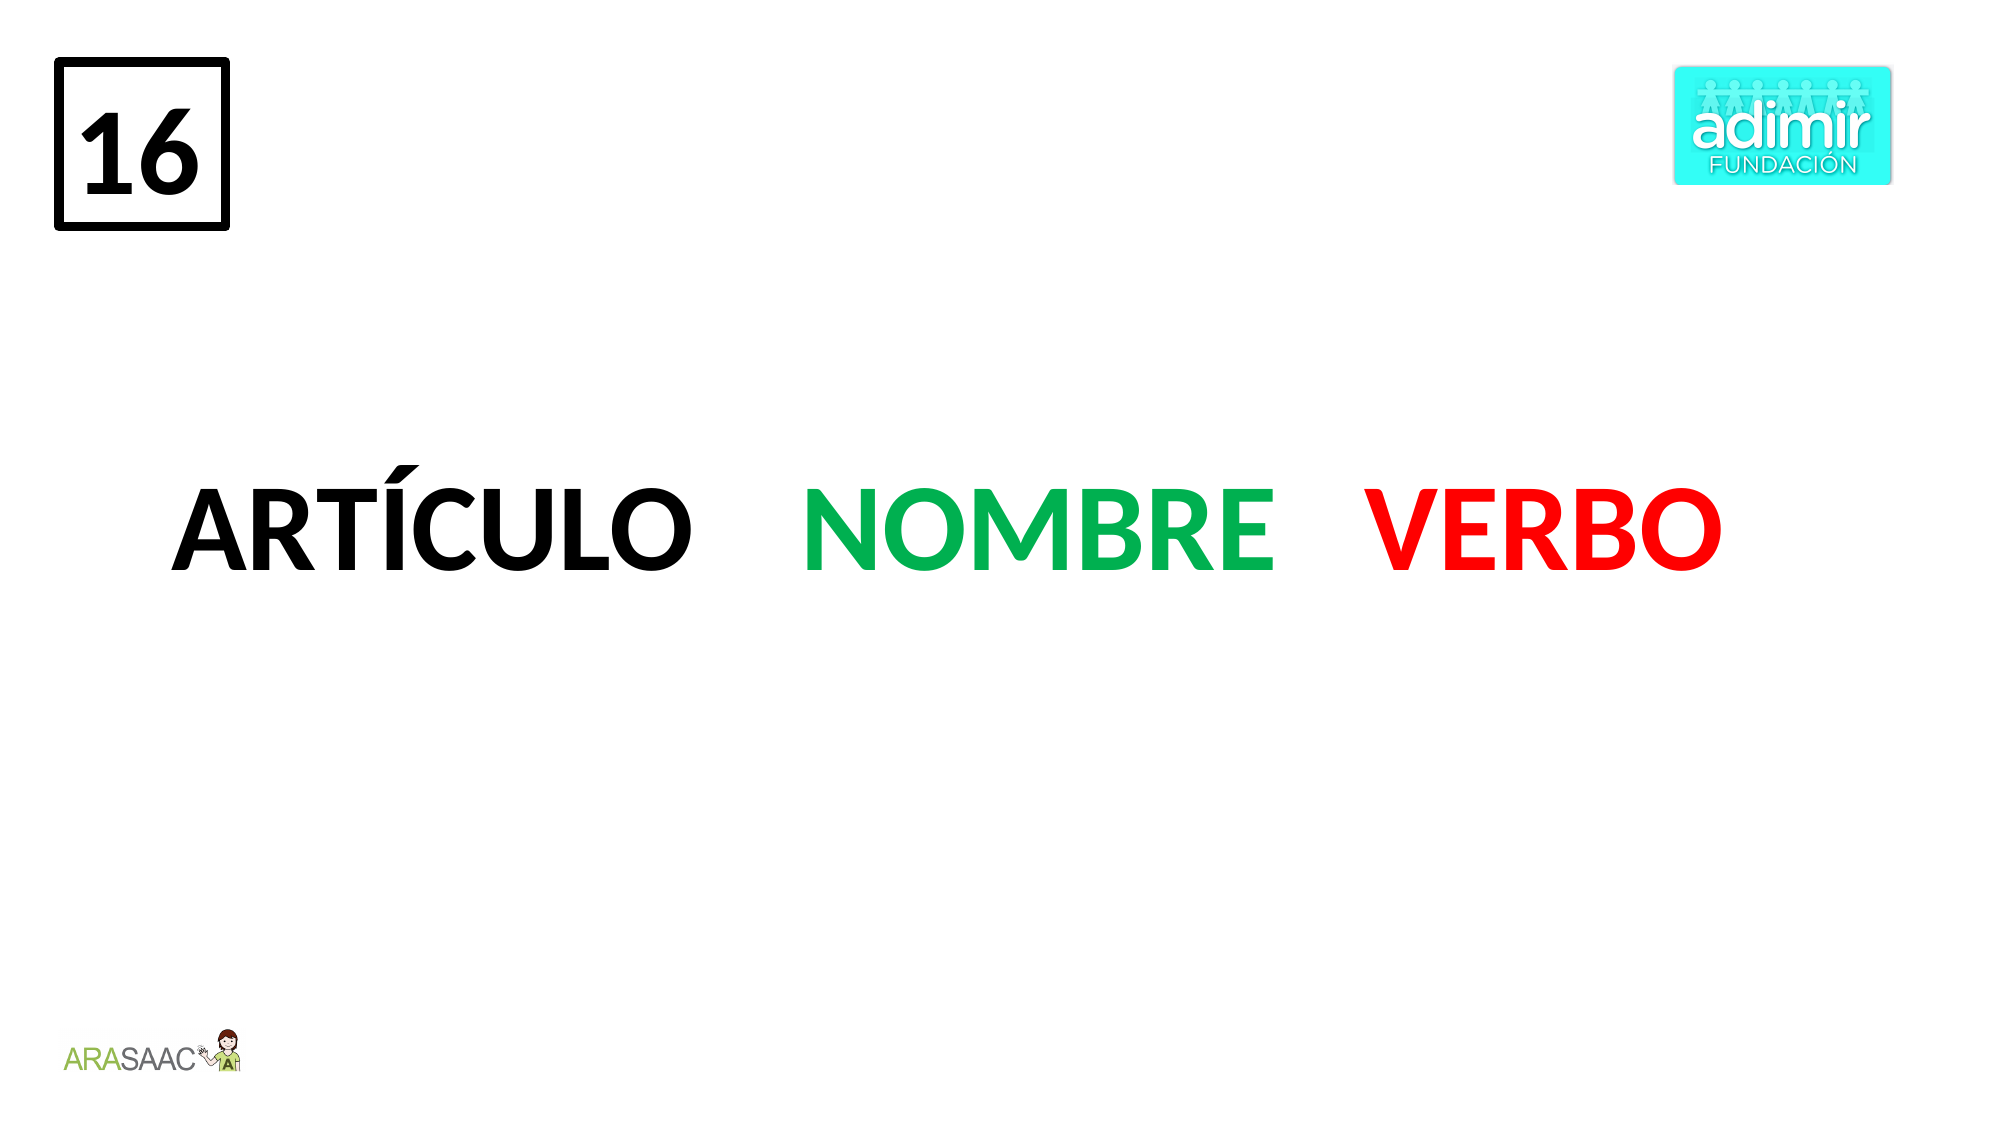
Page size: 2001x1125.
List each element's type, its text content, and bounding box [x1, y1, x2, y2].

text_box NOMBRE [785, 437, 1304, 753]
picture [58, 1028, 246, 1072]
text_box VERBO [1349, 437, 1758, 603]
text_box 16 [59, 62, 226, 227]
text_box ARTÍCULO [156, 437, 739, 603]
picture [1671, 61, 1894, 191]
